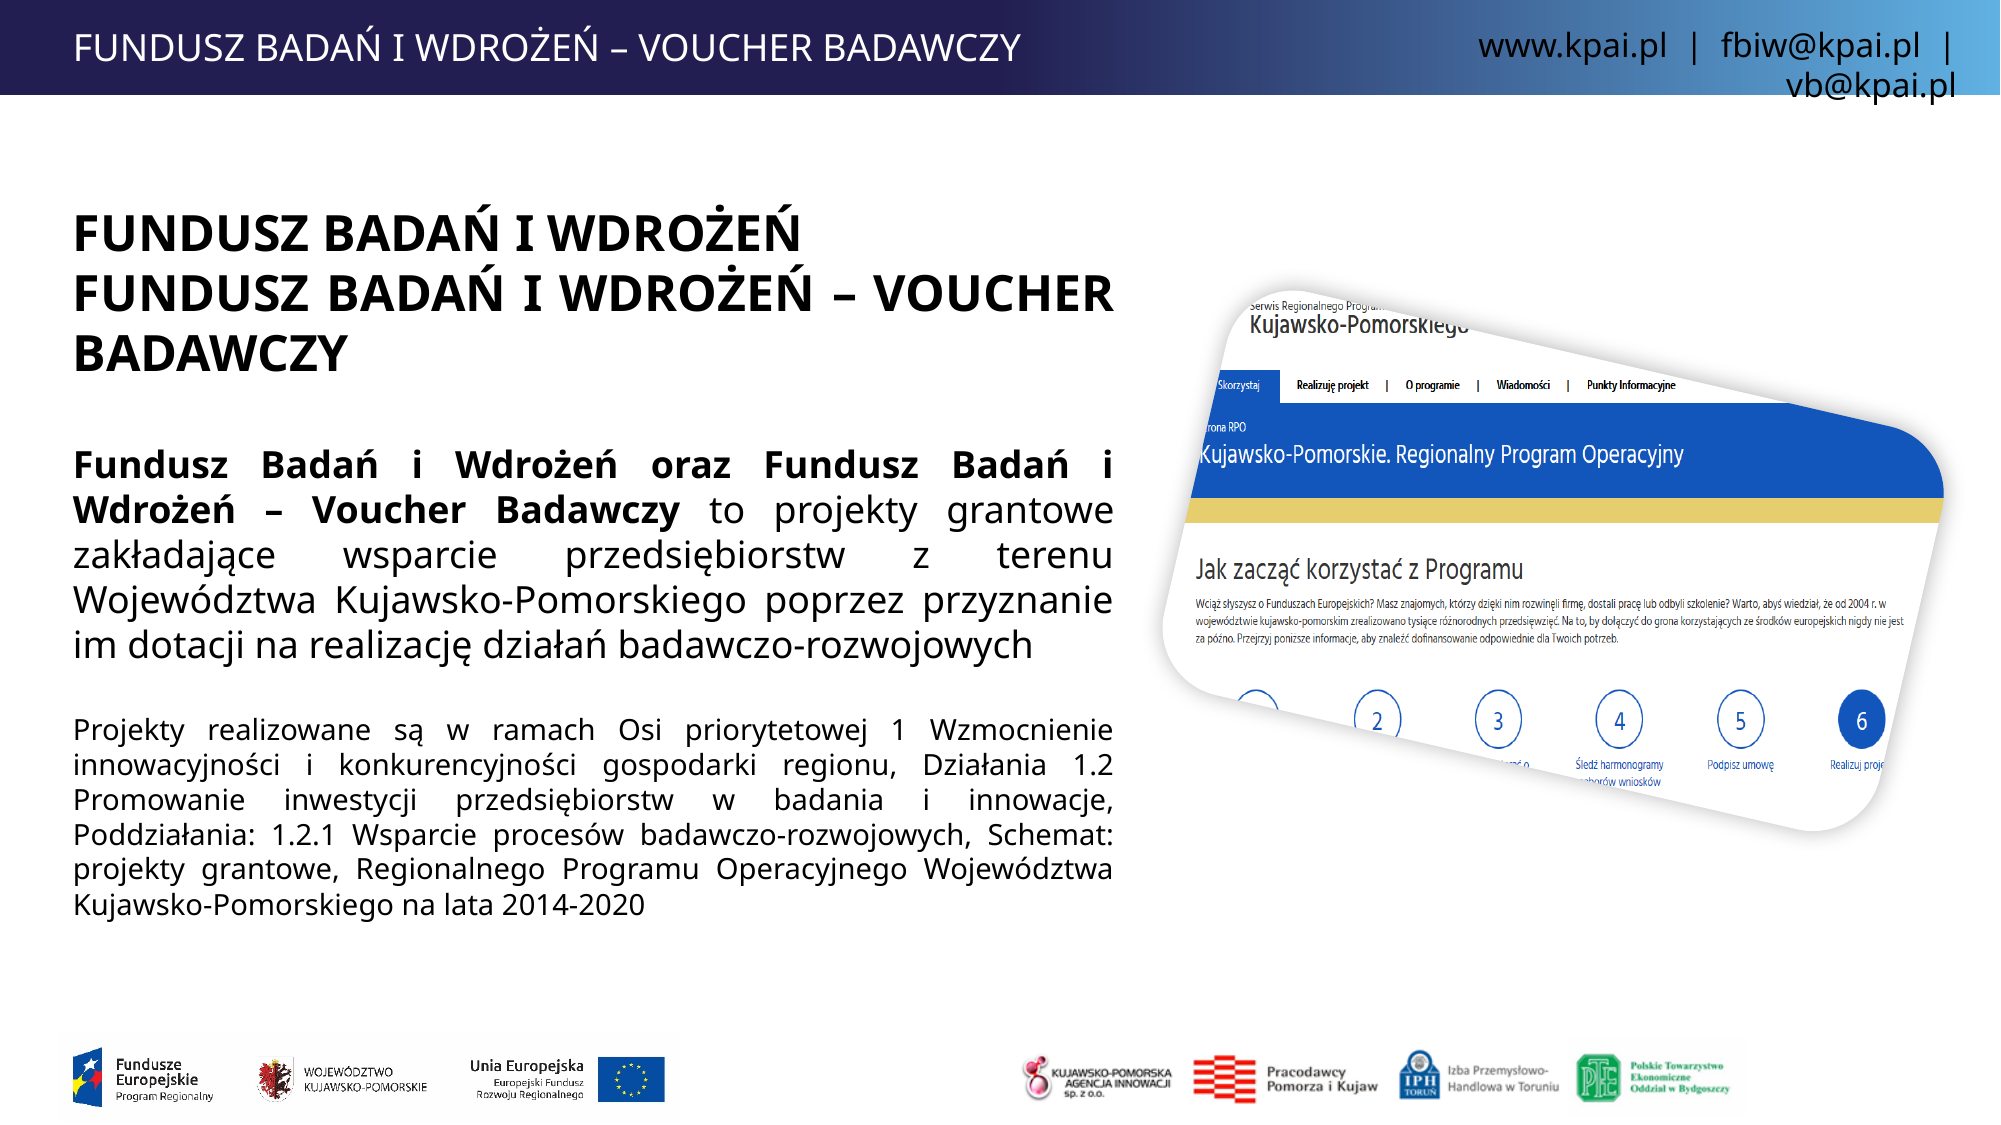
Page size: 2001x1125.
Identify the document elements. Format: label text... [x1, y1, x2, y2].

text_box [0, 0, 2000, 96]
picture [996, 1033, 1753, 1122]
picture [58, 1032, 679, 1122]
text_box [0, 1026, 2000, 1125]
text_box www.kpai.pl | fbiw@kpai.pl | vb@kpai.pl [1332, 16, 1972, 112]
text_box FUNDUSZ BADAŃ I WDROŻEŃ – VOUCHER BADAWCZY [58, 16, 1130, 77]
picture [1162, 290, 1944, 832]
text_box FUNDUSZ BADAŃ I WDROŻEŃ FUNDUSZ BADAŃ I WDROŻEŃ – VOUCHER BADAWCZY Fundusz Badań i Wdrożeń oraz Fundusz Badań i Wdrożeń – Voucher Badawczy to projekty grantowe zakładające wsparcie przedsiębiorstw z terenu Województwa Kujawsko-Pomorskiego poprzez przyznanie im dotacji na realizację działań badawczo-rozwojowych Projekty realizowane są w ramach Osi priorytetowej 1 Wzmocnienie innowacyjności i konkurencyjności gospodarki regionu, Działania 1.2 Promowanie inwestycji przedsiębiorstw w badania i innowacje, Poddziałania: 1.2.1 Wsparcie procesów badawczo-rozwojowych, Schemat: projekty grantowe, Regionalnego Programu Operacyjnego Województwa Kujawsko-Pomorskiego na lata 2014-2020 [58, 193, 1130, 929]
